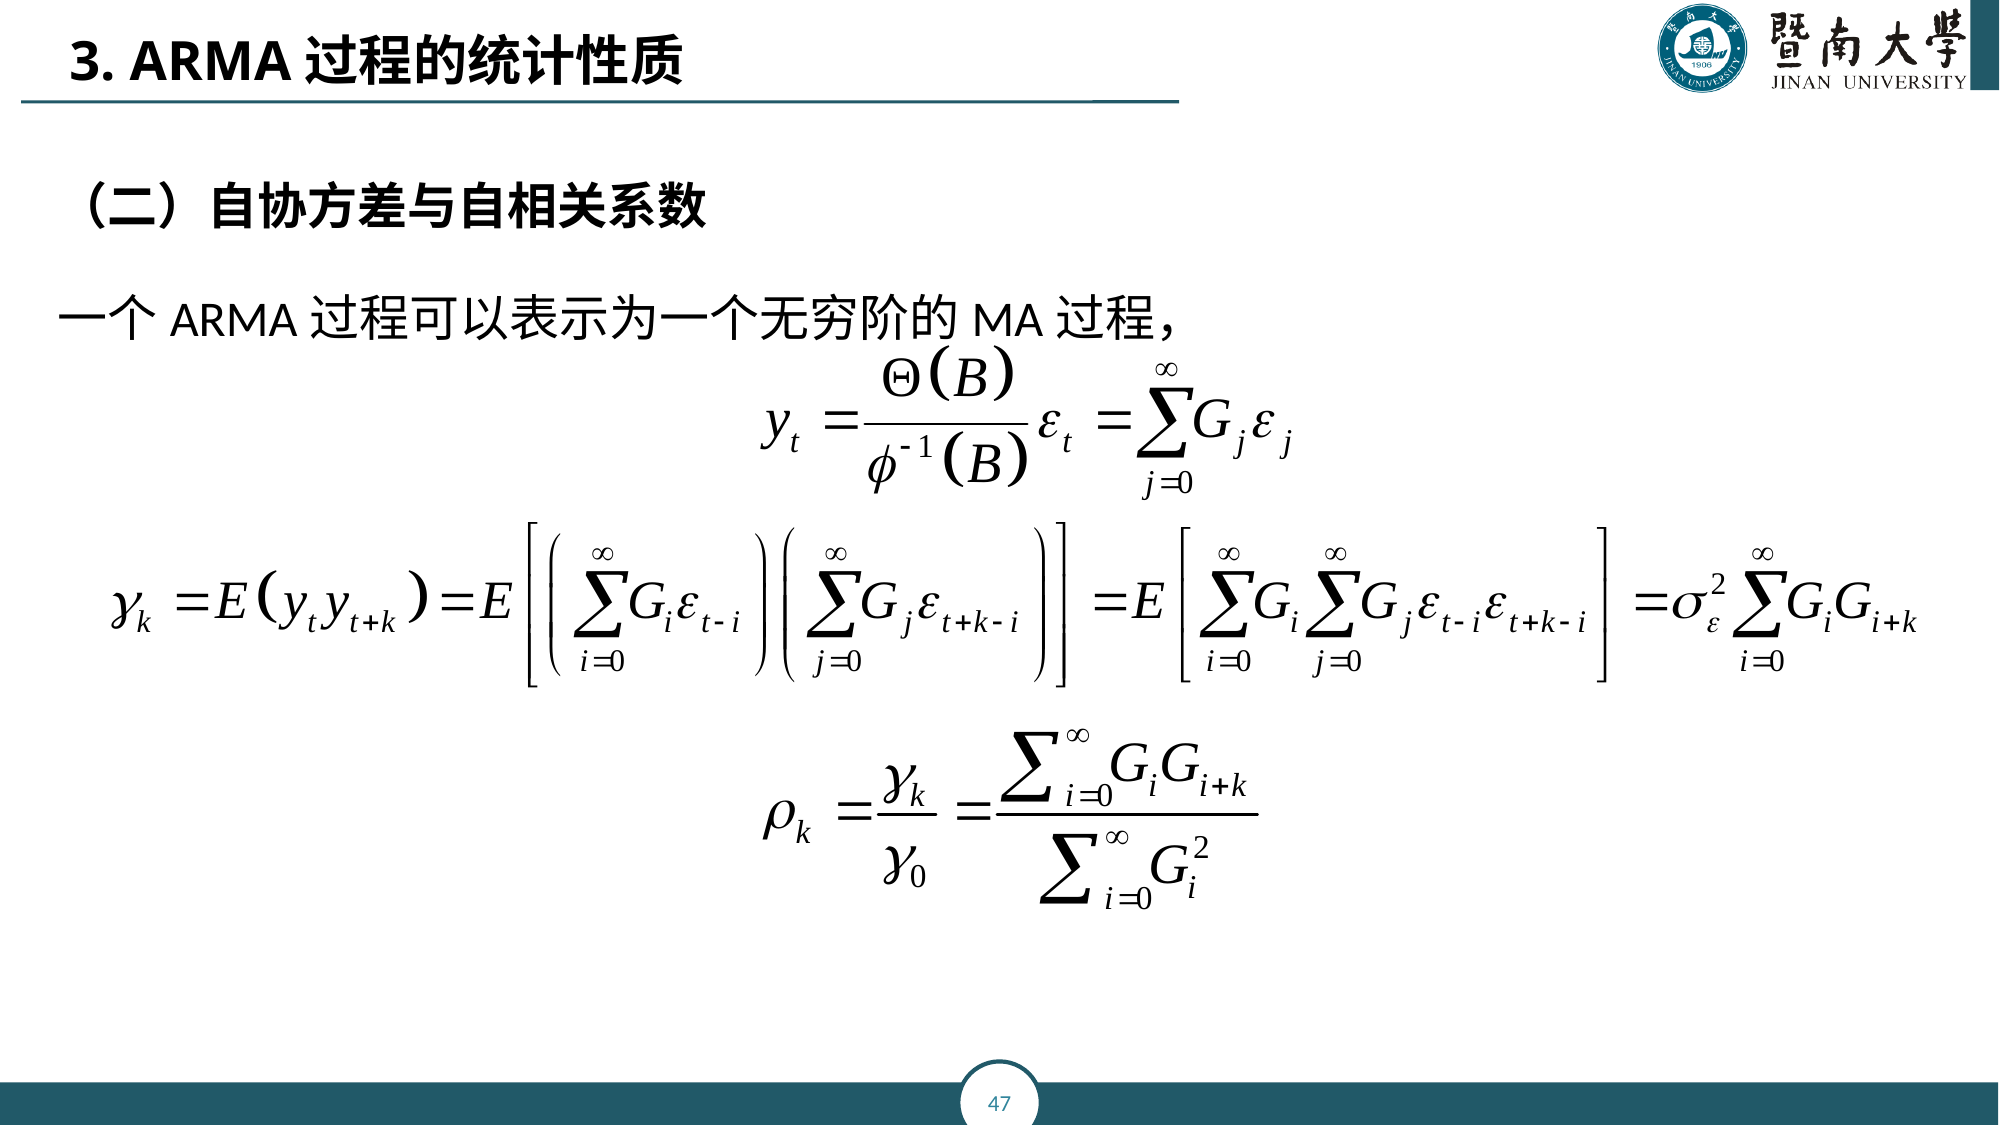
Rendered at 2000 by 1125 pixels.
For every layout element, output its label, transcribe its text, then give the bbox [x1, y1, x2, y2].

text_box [101, 510, 1928, 700]
text_box （二）自协方差与自相关系数 一个ARMA过程可以表示为一个无穷阶的MA过程， [42, 125, 1980, 1047]
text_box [751, 704, 1272, 924]
picture [1657, 13, 1967, 93]
picture [1657, 3, 1967, 12]
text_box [751, 337, 1305, 507]
picture [1675, 21, 1730, 76]
text_box 3. ARMA过程的统计性质 [54, 19, 953, 99]
